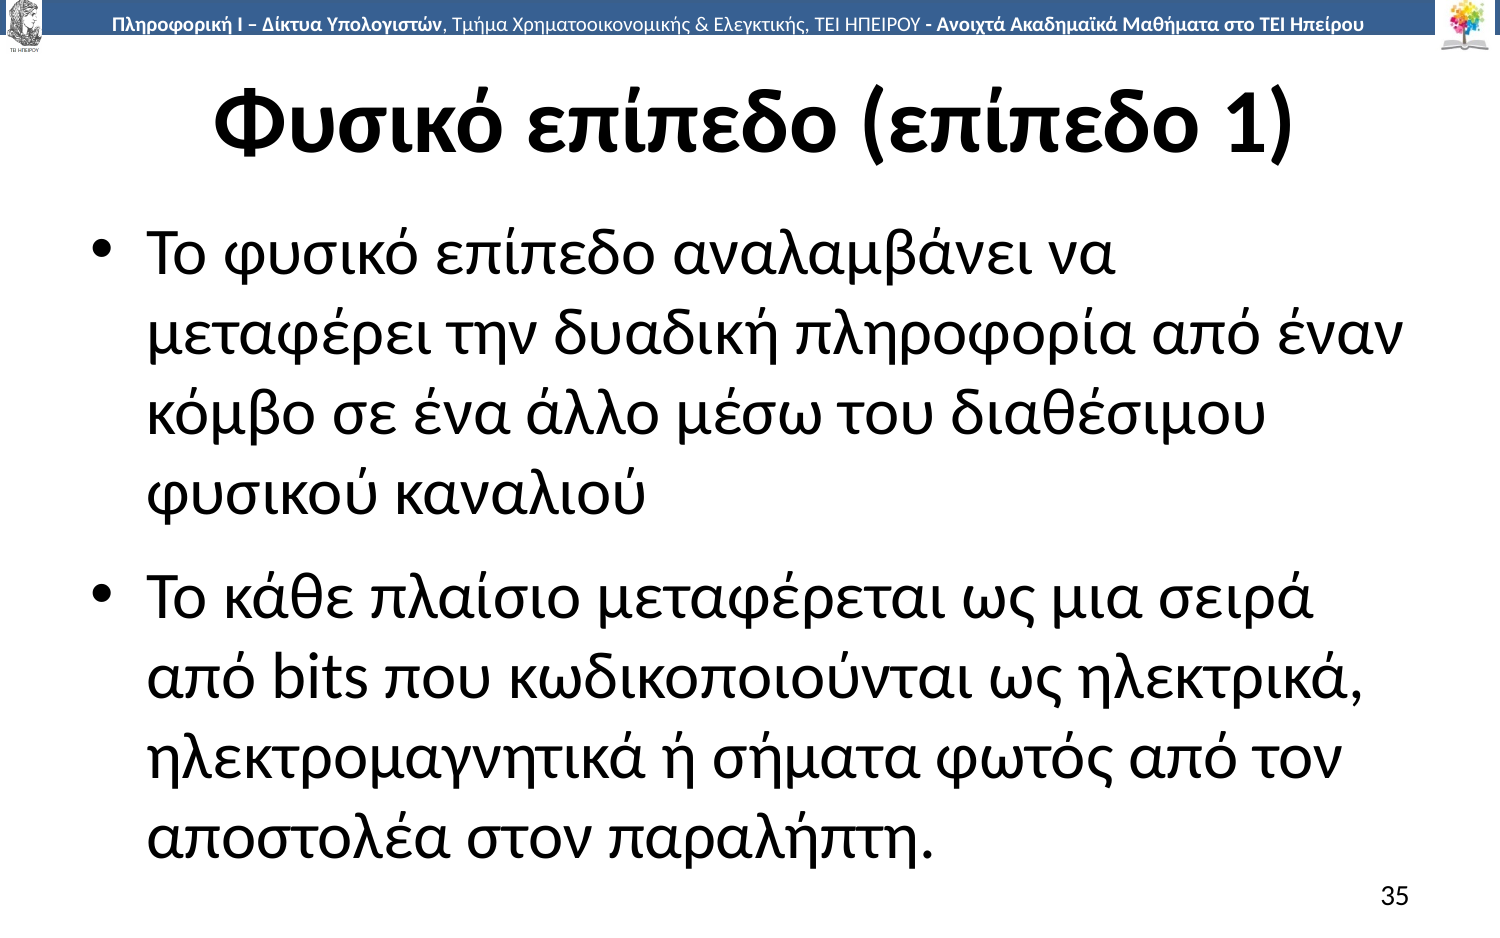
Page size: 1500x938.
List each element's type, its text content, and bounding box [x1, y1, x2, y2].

slide_number 35 [1074, 868, 1425, 919]
picture [6, 0, 42, 54]
title Φυσικό επίπεδο (επίπεδο 1) [41, 37, 1471, 194]
list Το φυσικό επίπεδο αναλαμβάνει να μεταφέρει την δυαδική πληροφορία από έναν κόμβο σε ένα άλλο μέσω του διαθέσιμου φυσικού καναλιού Το κάθε πλαίσιο μεταφέρεται ως μια σειρά από bits που κωδικοποιούνται ως ηλεκτρικά, ηλεκτρομαγνητικά ή σήματα φωτός από τον αποστολέα στον παραλήπτη. [75, 200, 1425, 938]
picture [1435, 0, 1495, 52]
